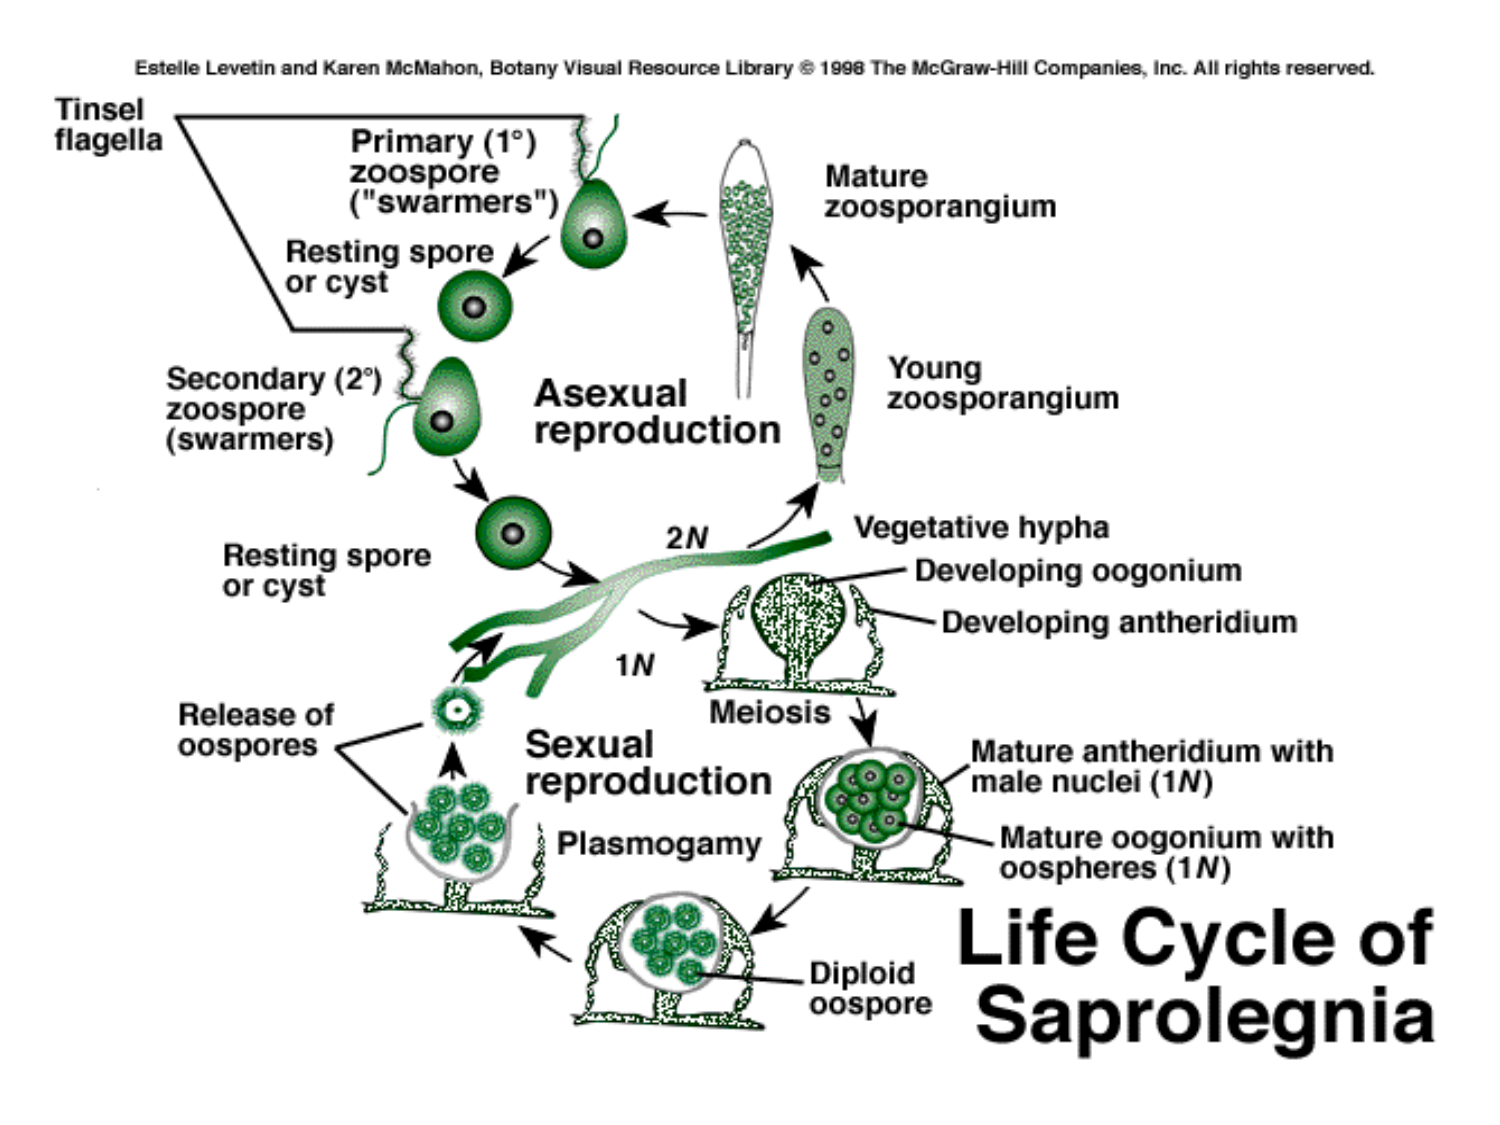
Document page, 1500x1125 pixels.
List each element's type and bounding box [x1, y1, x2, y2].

picture [34, 58, 1466, 1091]
